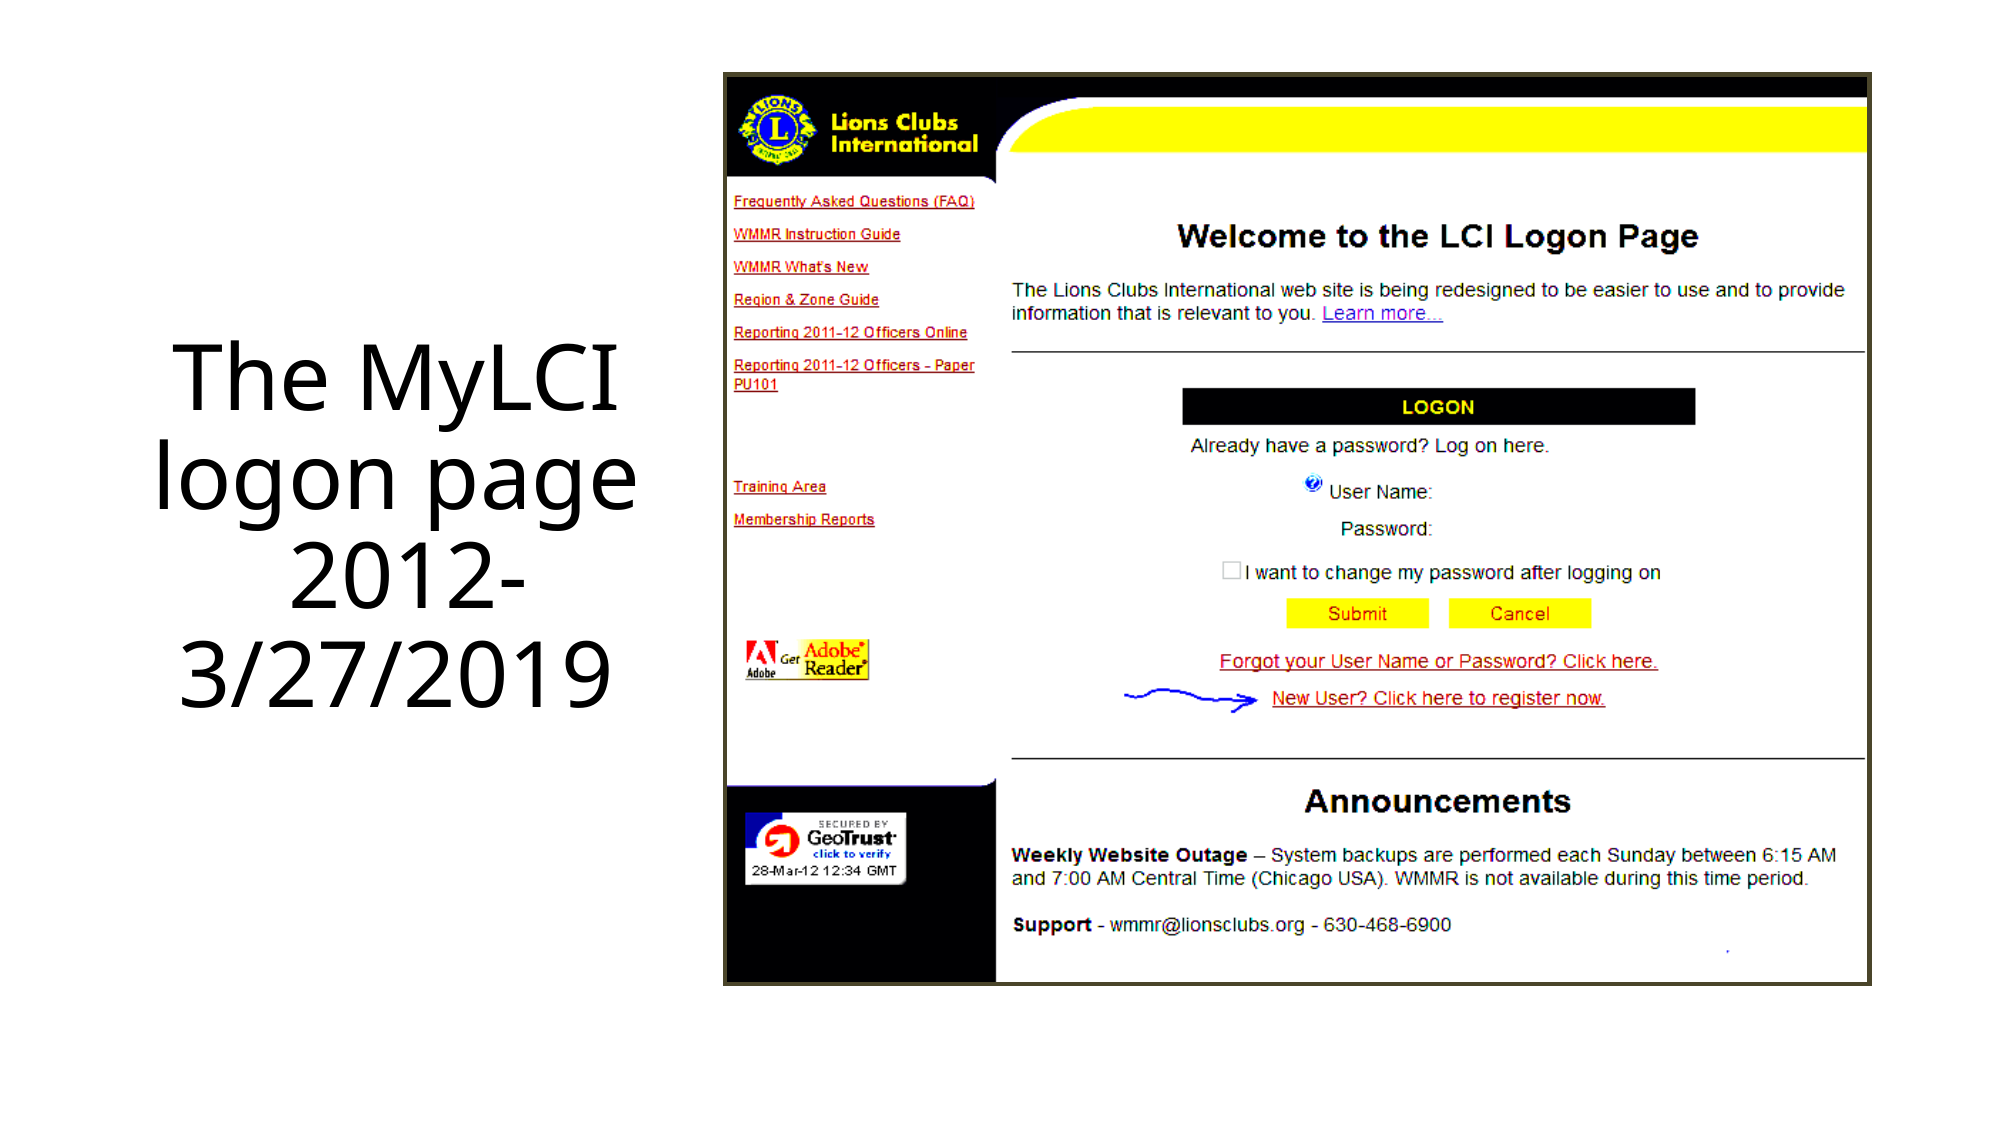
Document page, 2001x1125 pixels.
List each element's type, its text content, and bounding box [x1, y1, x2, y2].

title The MyLCI logon page 2012- 3/27/2019 [127, 77, 666, 982]
picture [727, 77, 1868, 982]
